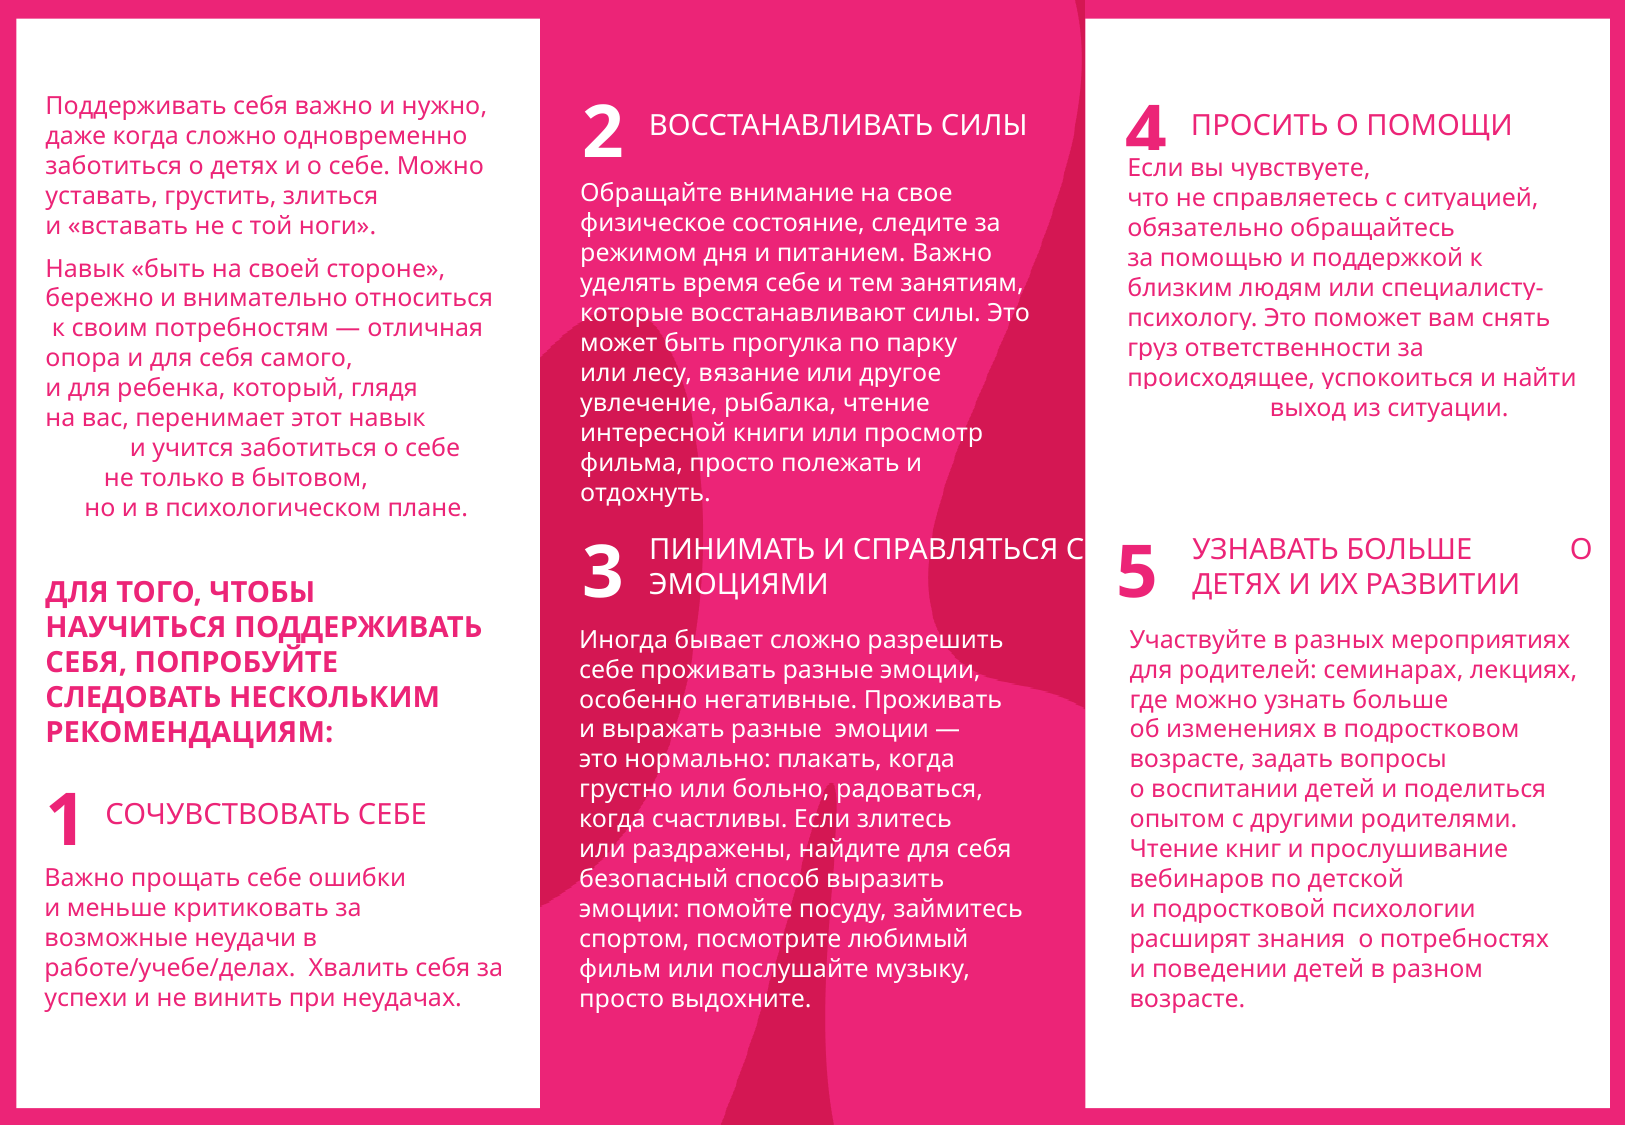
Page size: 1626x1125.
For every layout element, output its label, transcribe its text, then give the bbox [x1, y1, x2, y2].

text_box Важно прощать себе ошибки и меньше критиковать за возможные неудачи в работе/учебе/делах. Хвалить себя за успехи и не винить при неудачах. [33, 850, 522, 1022]
text_box 5 [1105, 514, 1196, 623]
text_box Если вы чувствуете, что не справляетесь с ситуацией, обязательно обращайтесь за помощью и поддержкой к близким людям или специалисту-психологу. Это поможет вам снять груз ответственности за происходящее, успокоиться и найти выход из ситуации. [1116, 141, 1604, 432]
text_box СОЧУВСТВОВАТЬ СЕБЕ [125, 784, 523, 841]
text_box УЗНАВАТЬ БОЛЬШЕ О ДЕТЯХ И ИХ РАЗВИТИИ [1181, 519, 1609, 611]
text_box ДЛЯ ТОГО, ЧТОБЫ НАУЧИТЬСЯ ПОДДЕРЖИВАТЬ СЕБЯ, ПОПРОБУЙТЕ СЛЕДОВАТЬ НЕСКОЛЬКИМ РЕКОМЕНДАЦИЯМ: [34, 563, 510, 759]
text_box Участвуйте в разных мероприятиях для родителей: семинарах, лекциях, где можно узнать больше об изменениях в подростковом возрасте, задать вопросы о воспитании детей и поделиться опытом с другими родителями. Чтение книг и прослушивание вебинаров по детской и подростковой психологии расширят знания о потребностях и поведении детей в разном возрасте. [1119, 612, 1607, 1023]
text_box [16, 18, 535, 1109]
text_box [1089, 18, 1610, 1109]
text_box 4 [1115, 73, 1205, 183]
text_box ПРОСИТЬ О ПОМОЩИ [1180, 95, 1608, 152]
picture [540, 0, 1085, 1125]
text_box Поддерживать себя важно и нужно, даже когда сложно одновременно заботиться о детях и о себе. Можно уставать, грустить, злиться и «вставать не с той ноги». Навык «быть на своей стороне», бережно и внимательно относиться к своим потребностям — отличная опора и для себя самого, и для ребенка, который, глядя на вас, перенимает этот навык и учится заботиться о себе не только в бытовом, но и в психологическом плане. [34, 79, 510, 532]
text_box ПИНИМАТЬ И СПРАВЛЯТЬСЯ С ЭМОЦИЯМИ [1089, 519, 1098, 611]
text_box 1 [34, 762, 125, 850]
